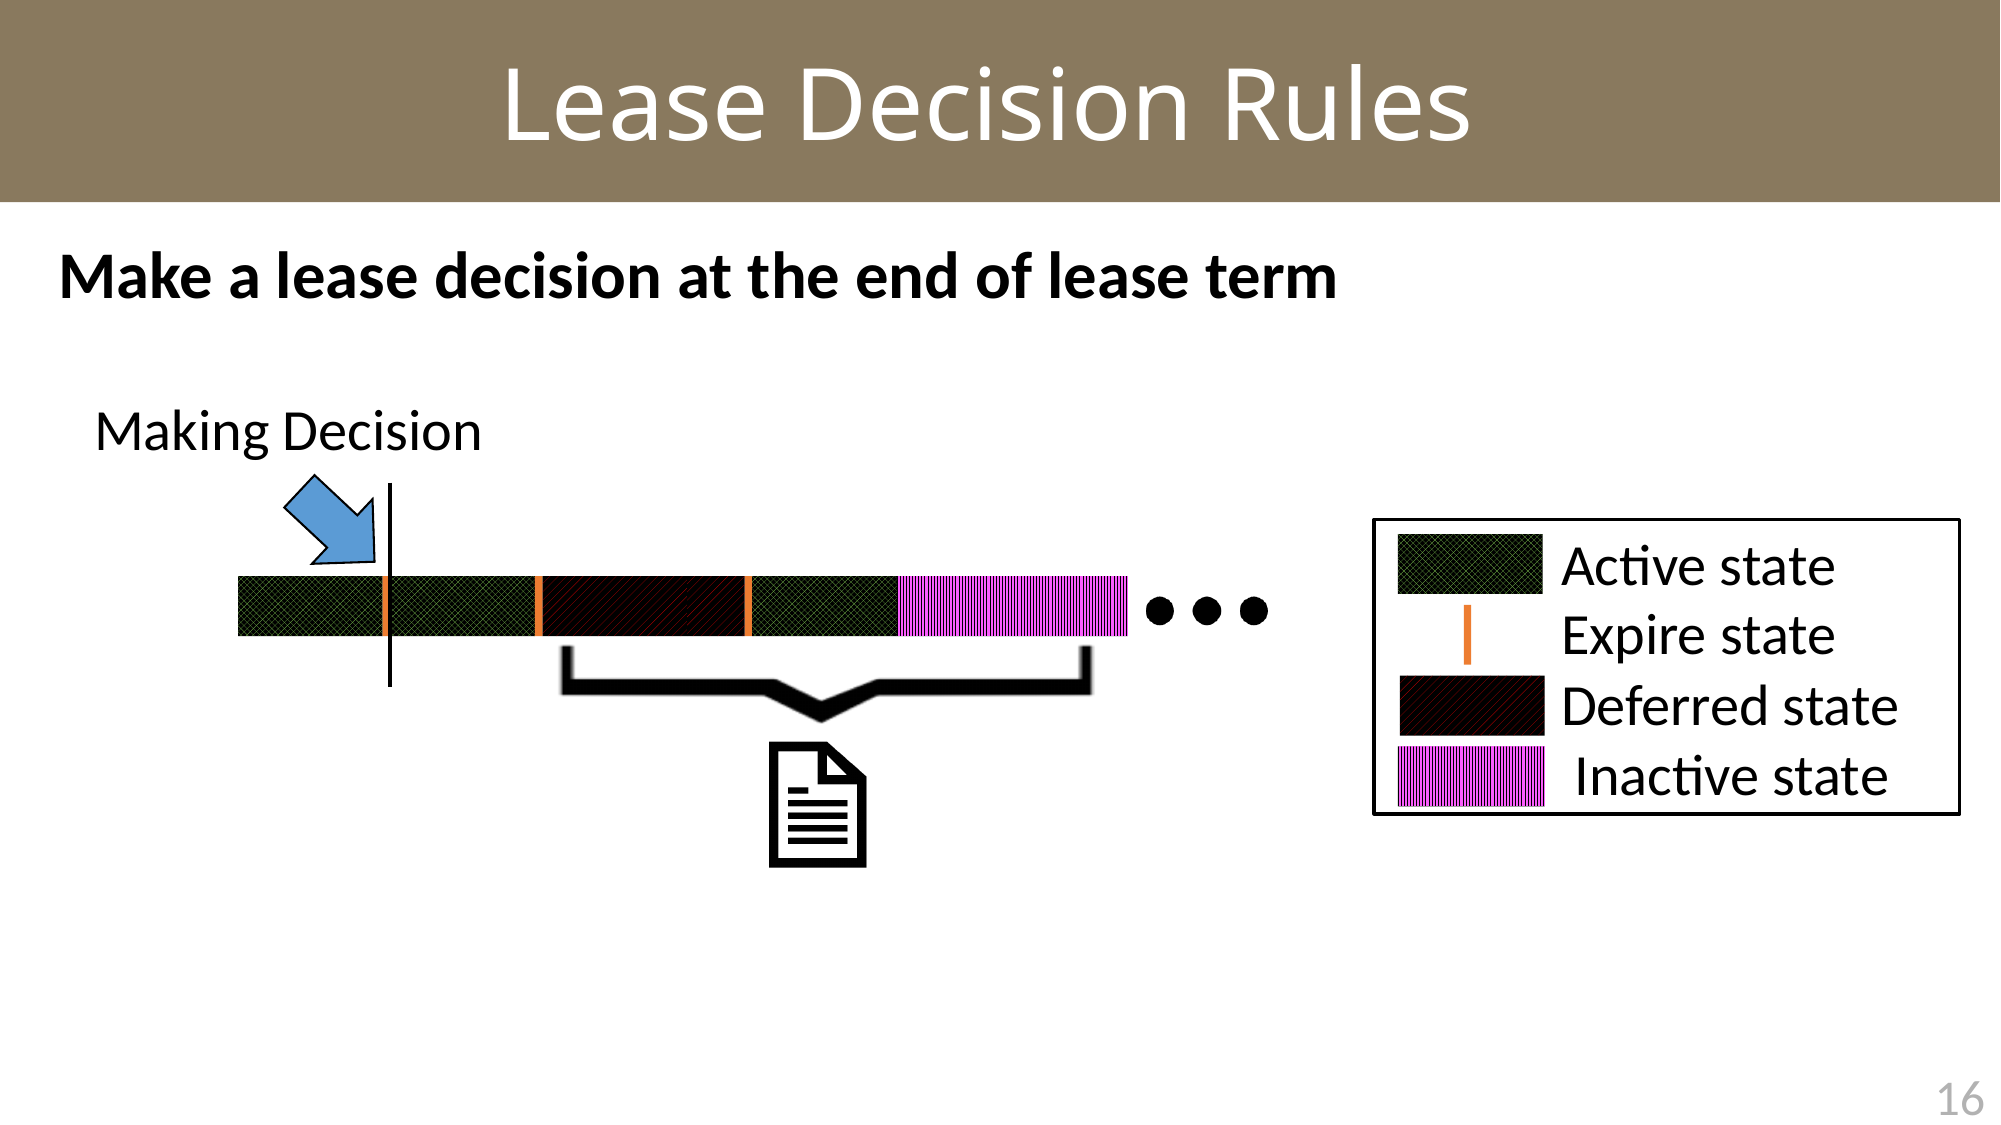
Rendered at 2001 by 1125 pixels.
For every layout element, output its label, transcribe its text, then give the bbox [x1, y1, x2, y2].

text_box Make a lease decision at the end of lease term [43, 224, 1356, 319]
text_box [238, 519, 1960, 880]
text_box Making Decision [79, 385, 498, 470]
text_box [282, 473, 375, 519]
text_box Lease Decision Rules [0, 0, 2000, 203]
slide_number 15 [1550, 1065, 2000, 1125]
